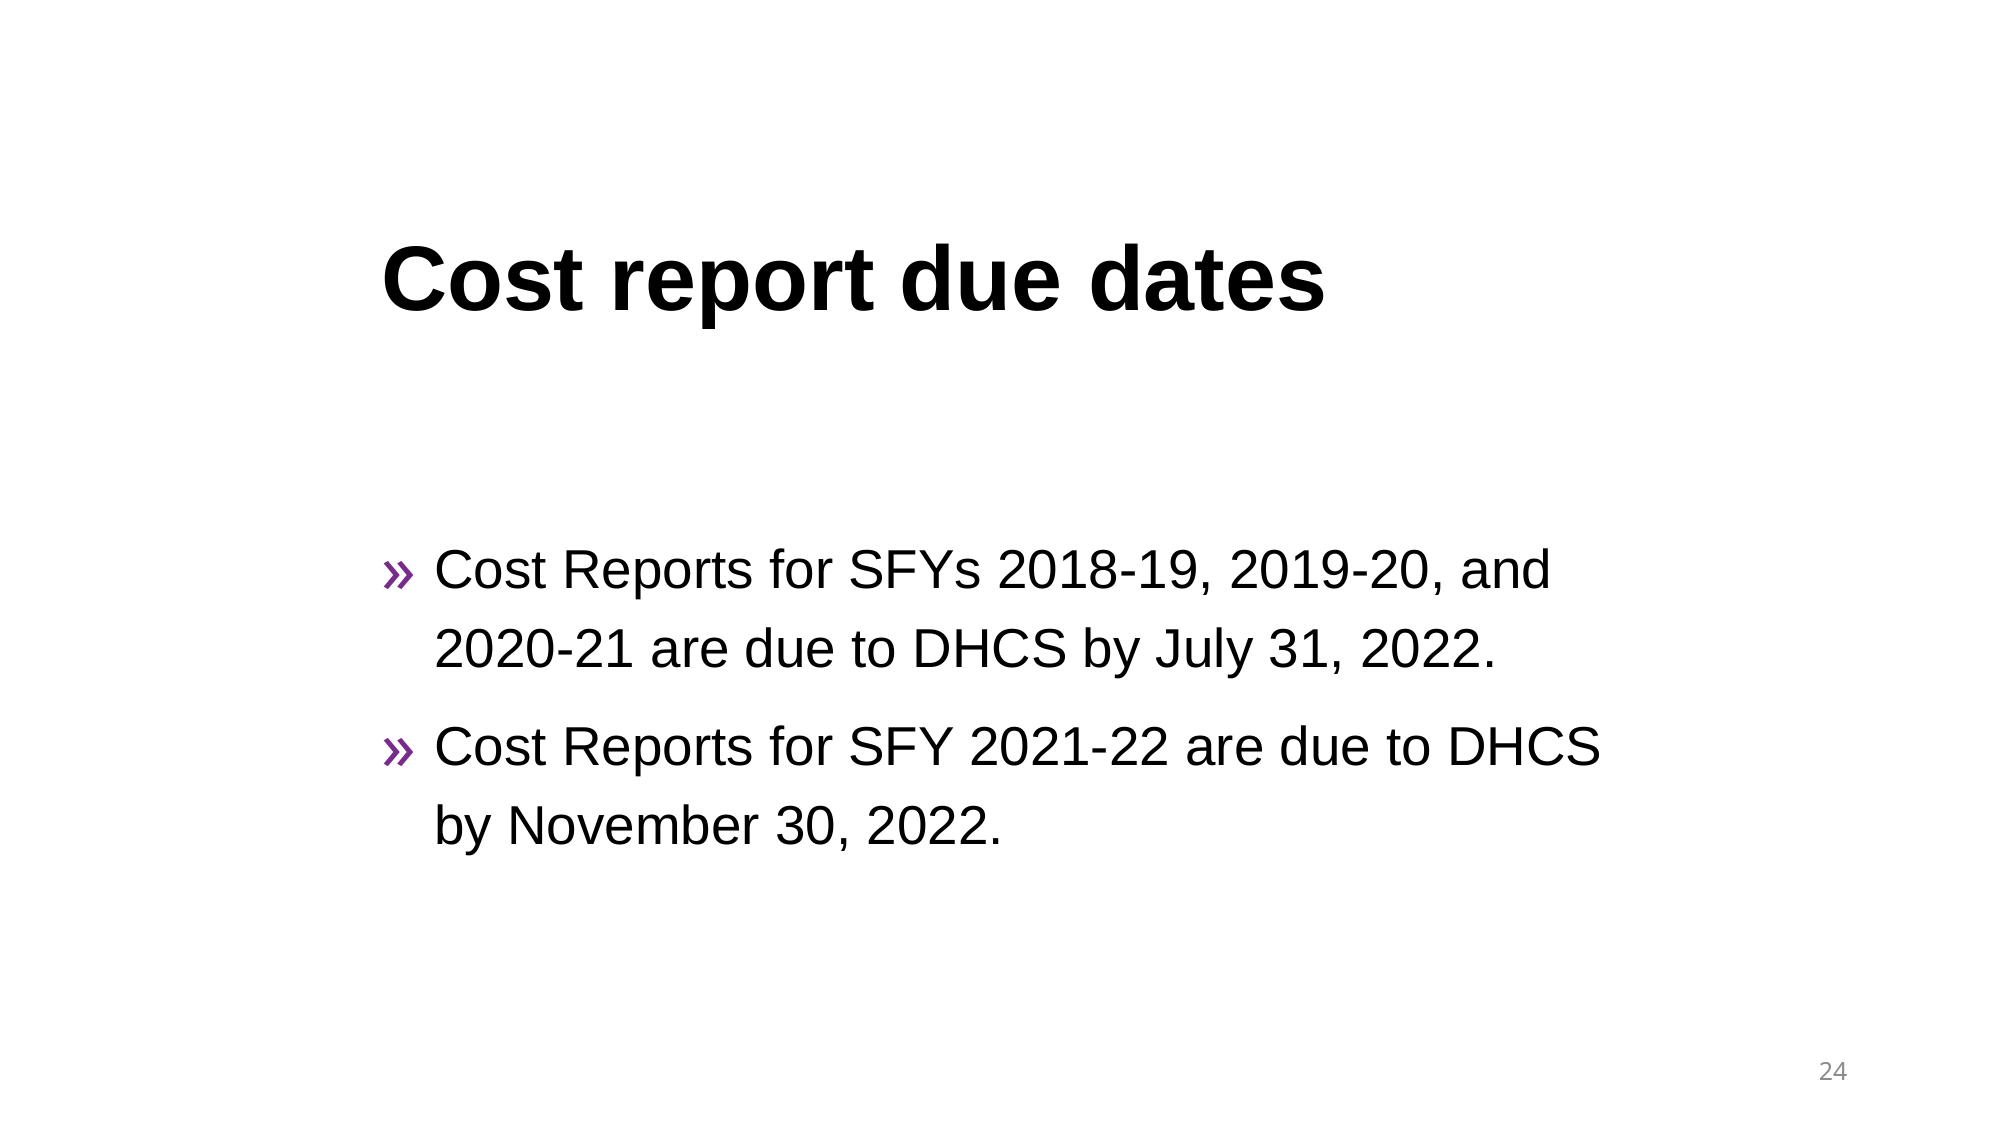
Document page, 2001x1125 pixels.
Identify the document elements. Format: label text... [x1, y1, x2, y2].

list Cost Reports for SFYs 2018-19, 2019-20, and 2020-21 are due to DHCS by July 31, 2022. Cost Reports for SFY 2021-22 are due to DHCS by November 30, 2022. [366, 513, 1634, 918]
title Cost report due dates [366, 158, 1634, 404]
slide_number 24 [1412, 1042, 1863, 1103]
